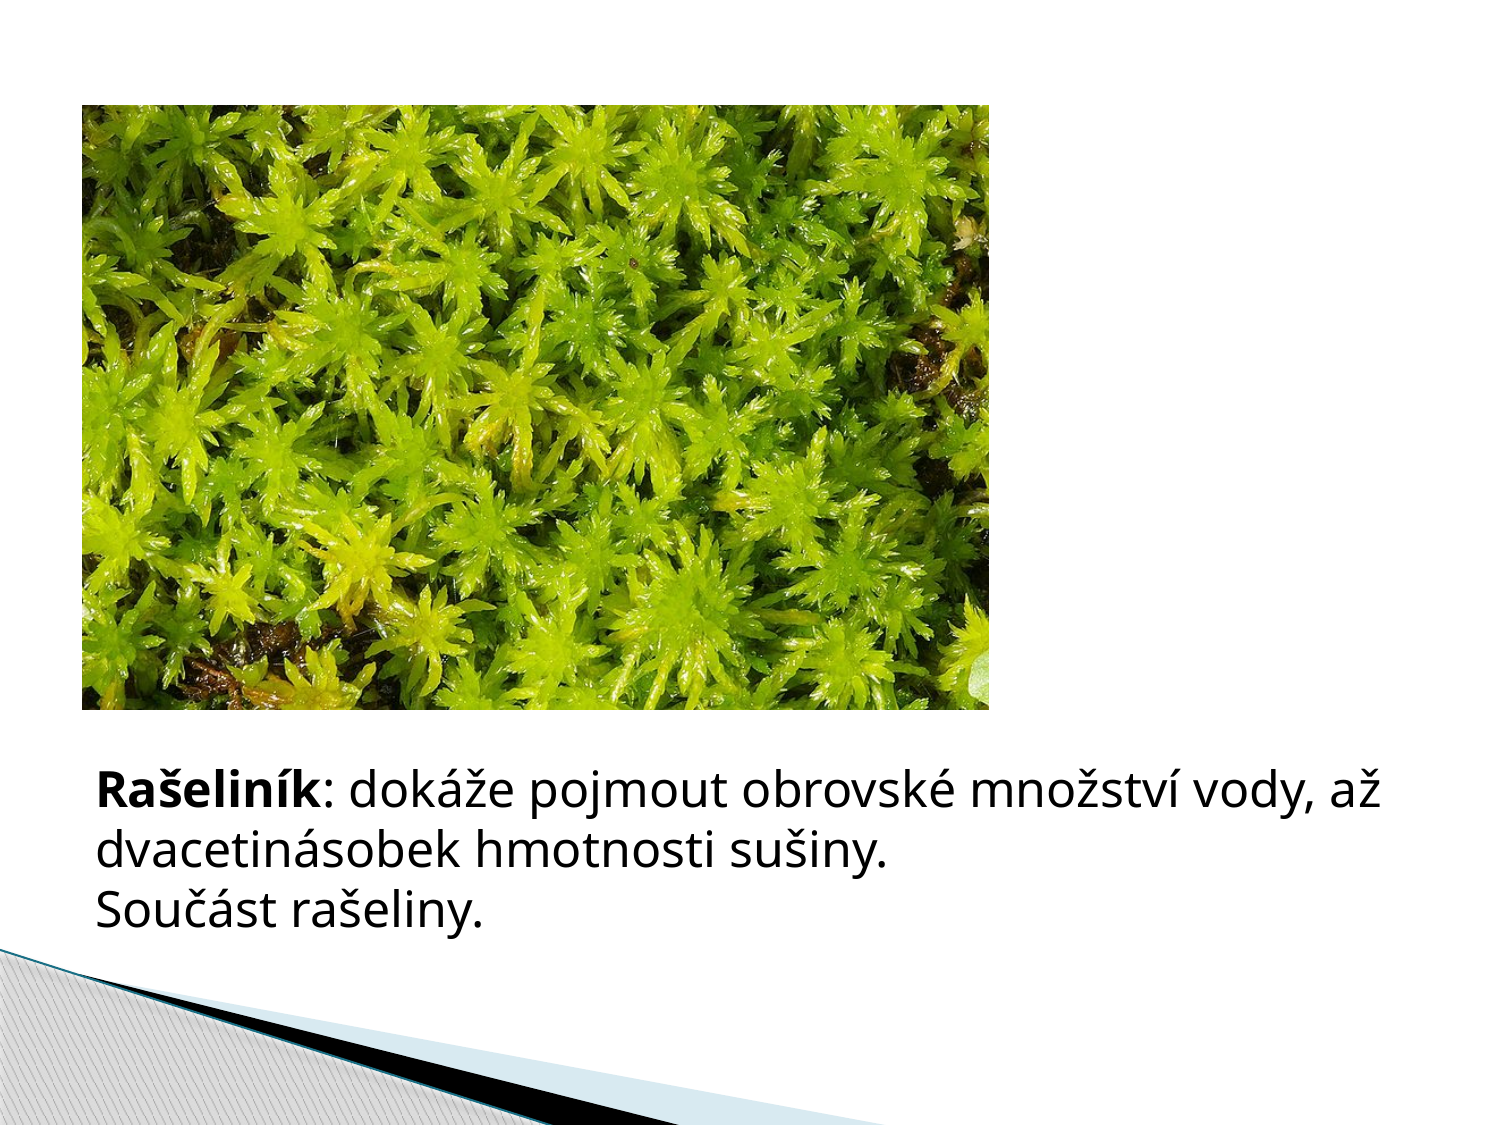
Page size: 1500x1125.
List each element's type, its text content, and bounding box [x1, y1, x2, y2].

text_box Rašeliník: dokáže pojmout obrovské množství vody, až dvacetinásobek hmotnosti sušiny. Součást rašeliny. [80, 749, 1411, 945]
picture [81, 105, 989, 710]
